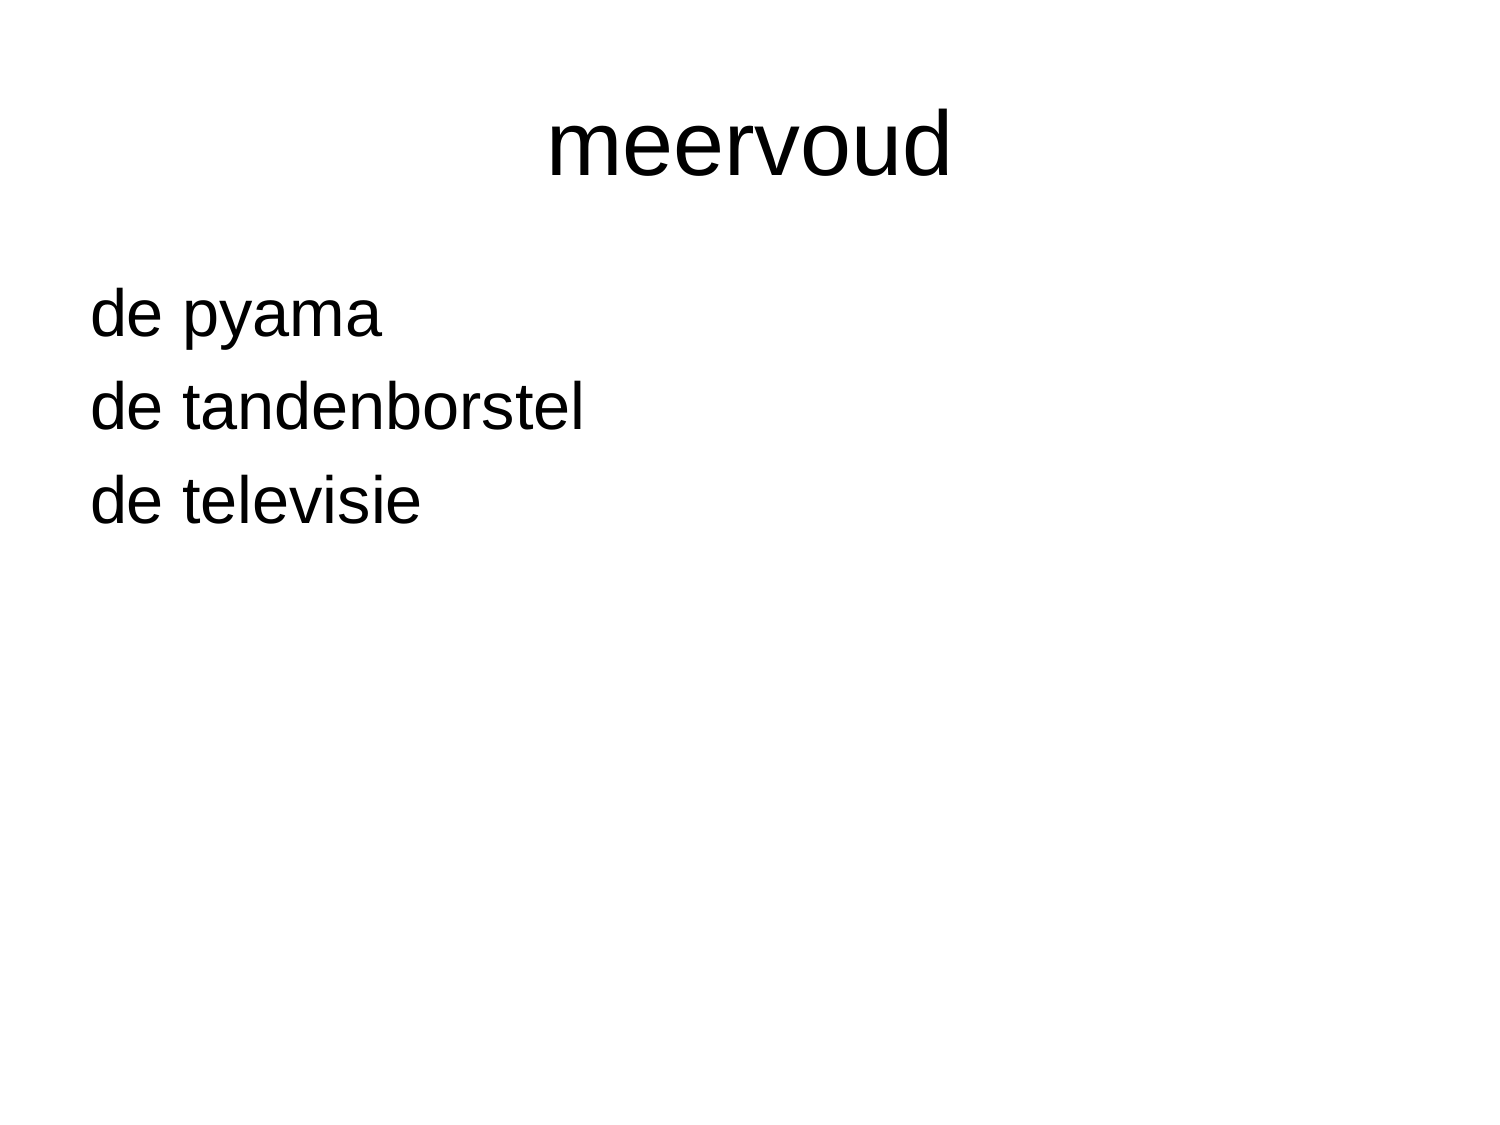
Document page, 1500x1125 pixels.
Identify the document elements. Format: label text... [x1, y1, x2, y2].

list de pyama de tandenborstel de televisie [74, 262, 1426, 1006]
title meervoud [74, 44, 1426, 233]
